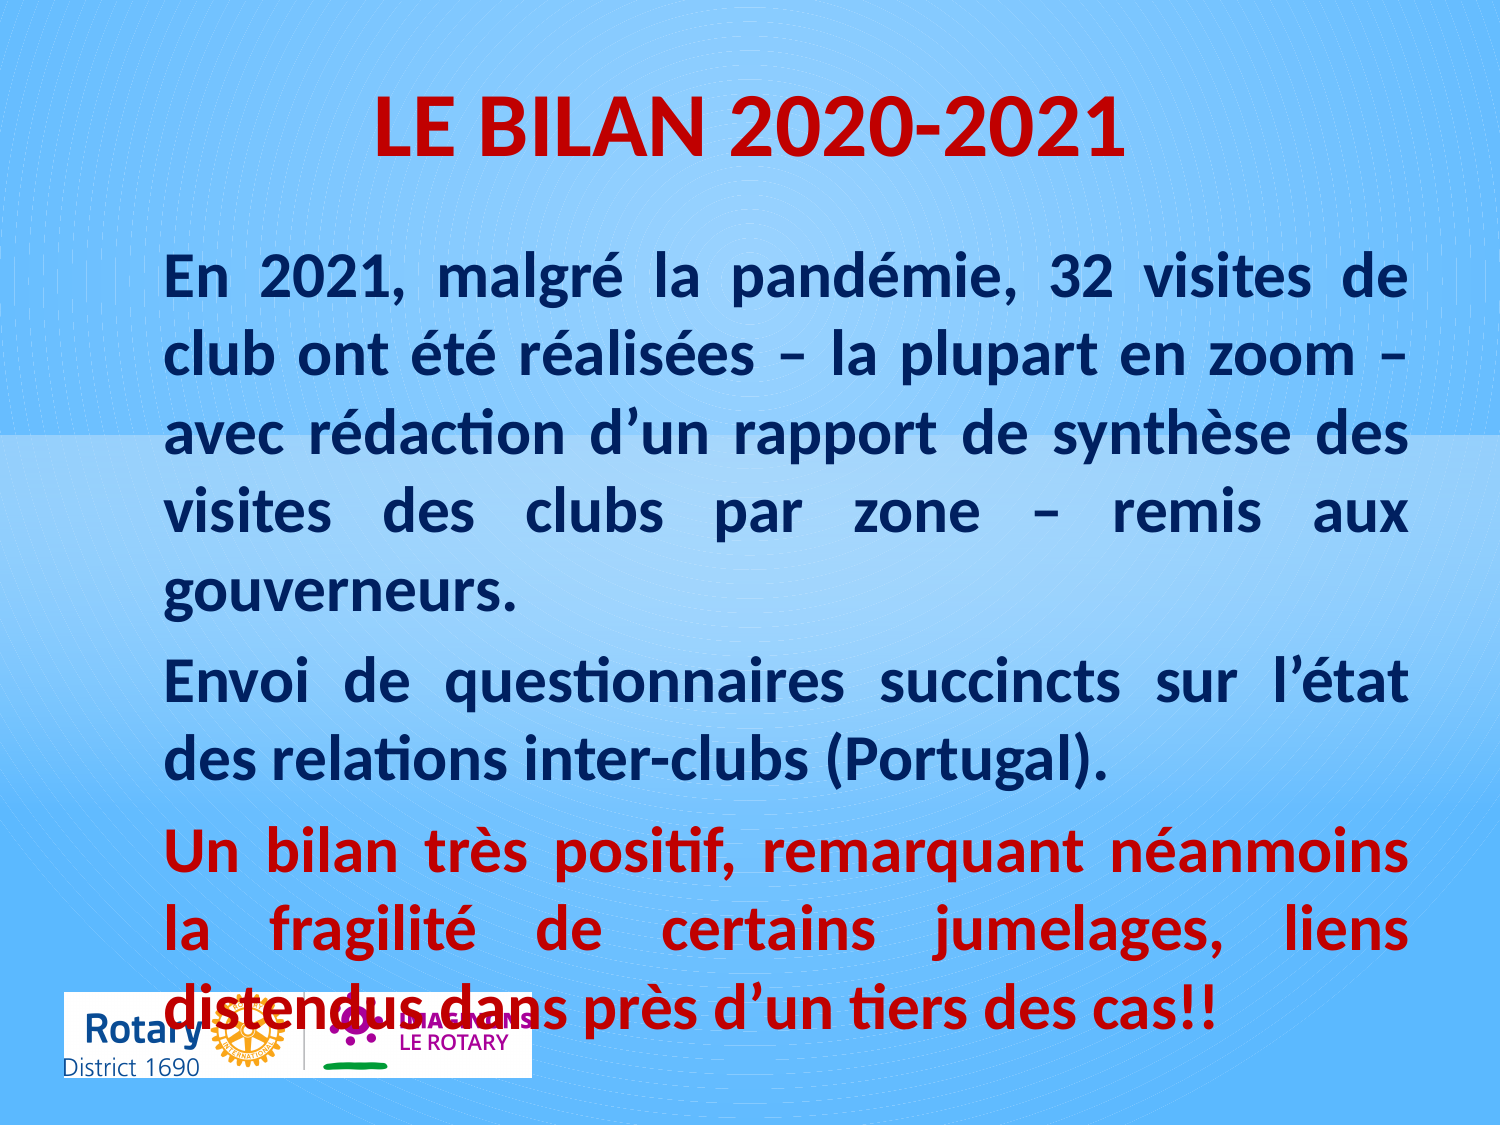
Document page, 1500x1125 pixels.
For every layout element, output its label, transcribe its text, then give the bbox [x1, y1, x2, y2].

text_box En 2021, malgré la pandémie, 32 visites de club ont été réalisées – la plupart en zoom – avec rédaction d’un rapport de synthèse des visites des clubs par zone – remis aux gouverneurs. Envoi de questionnaires succincts sur l’état des relations inter-clubs (Portugal). Un bilan très positif, remarquant néanmoins la fragilité de certains jumelages, liens distendus dans près d’un tiers des cas!! [74, 224, 1425, 1052]
picture [64, 992, 532, 1078]
text_box LE BILAN 2020-2021 [76, 0, 1427, 255]
